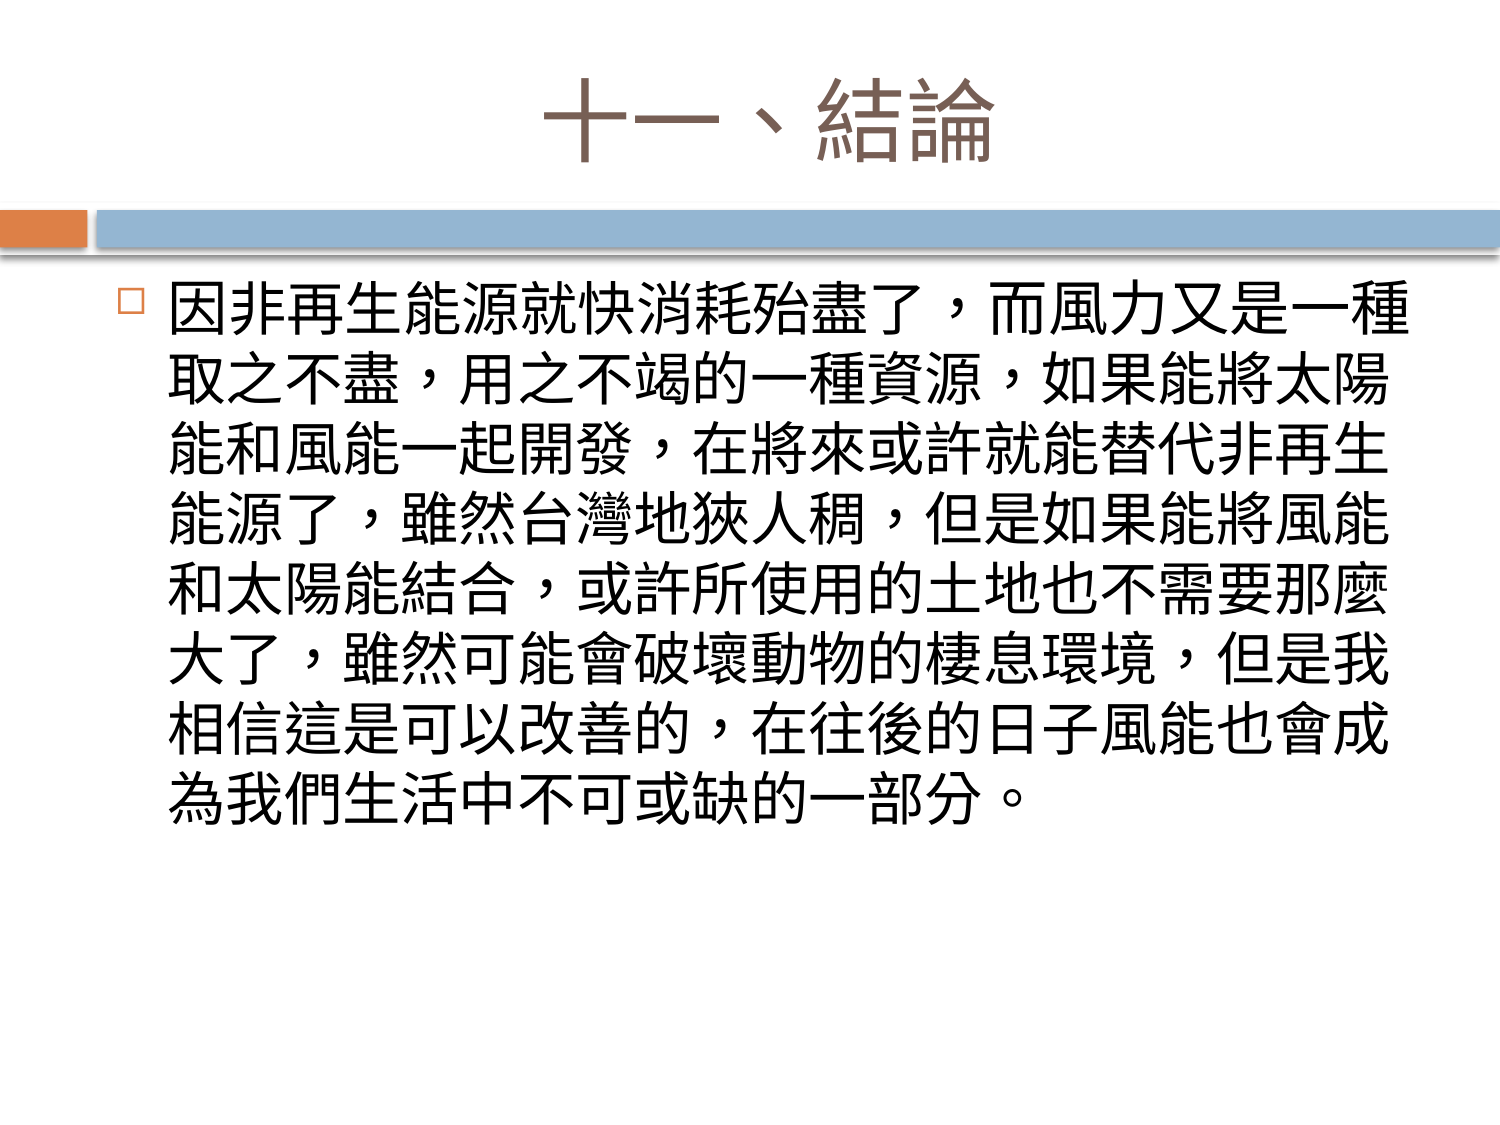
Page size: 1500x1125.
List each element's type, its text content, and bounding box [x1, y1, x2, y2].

title 十一、結論 [100, 37, 1438, 200]
list 因非再生能源就快消耗殆盡了，而風力又是一種取之不盡，用之不竭的一種資源，如果能將太陽能和風能一起開發，在將來或許就能替代非再生能源了，雖然台灣地狹人稠，但是如果能將風能和太陽能結合，或許所使用的土地也不需要那麼大了，雖然可能會破壞動物的棲息環境，但是我相信這是可以改善的，在往後的日子風能也會成為我們生活中不可或缺的一部分。 [100, 262, 1438, 1000]
